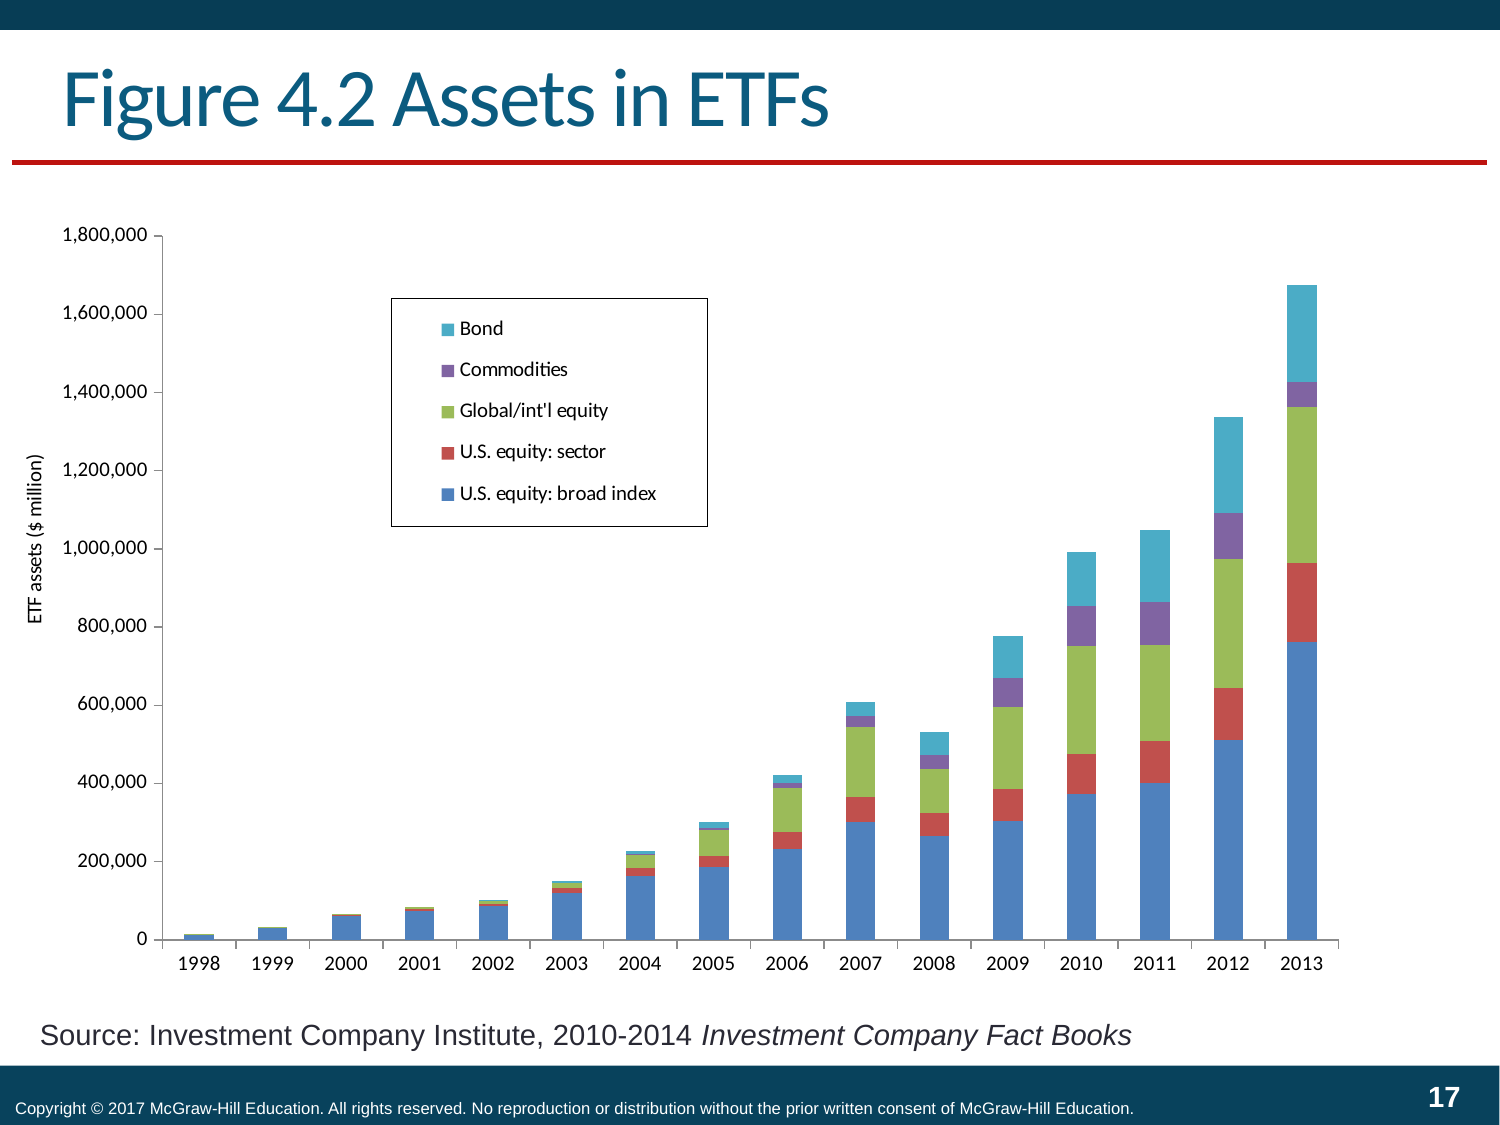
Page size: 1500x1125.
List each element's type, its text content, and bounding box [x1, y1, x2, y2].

text_box Source: Investment Company Institute, 2010-2014 Investment Company Fact Books [24, 1009, 1475, 1059]
title Figure 4.2 Assets in ETFs [47, 24, 1453, 163]
chart [0, 187, 1451, 1010]
